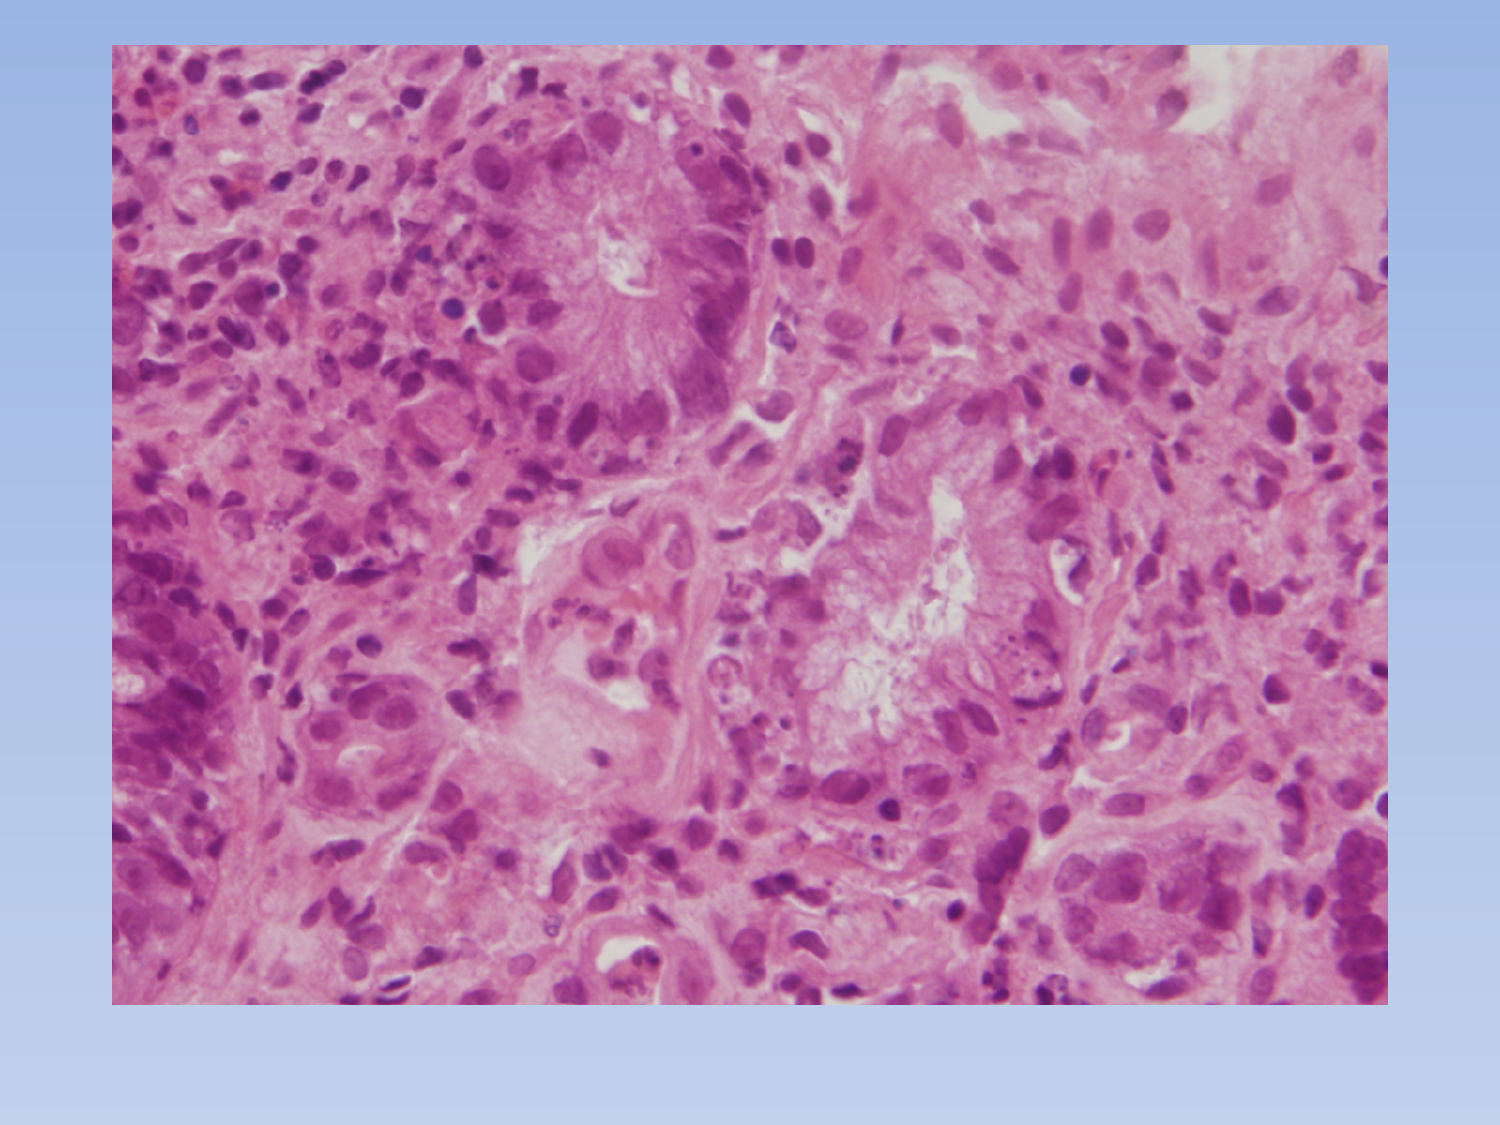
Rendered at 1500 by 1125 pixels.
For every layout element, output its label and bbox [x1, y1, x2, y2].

list [112, 44, 1388, 1006]
